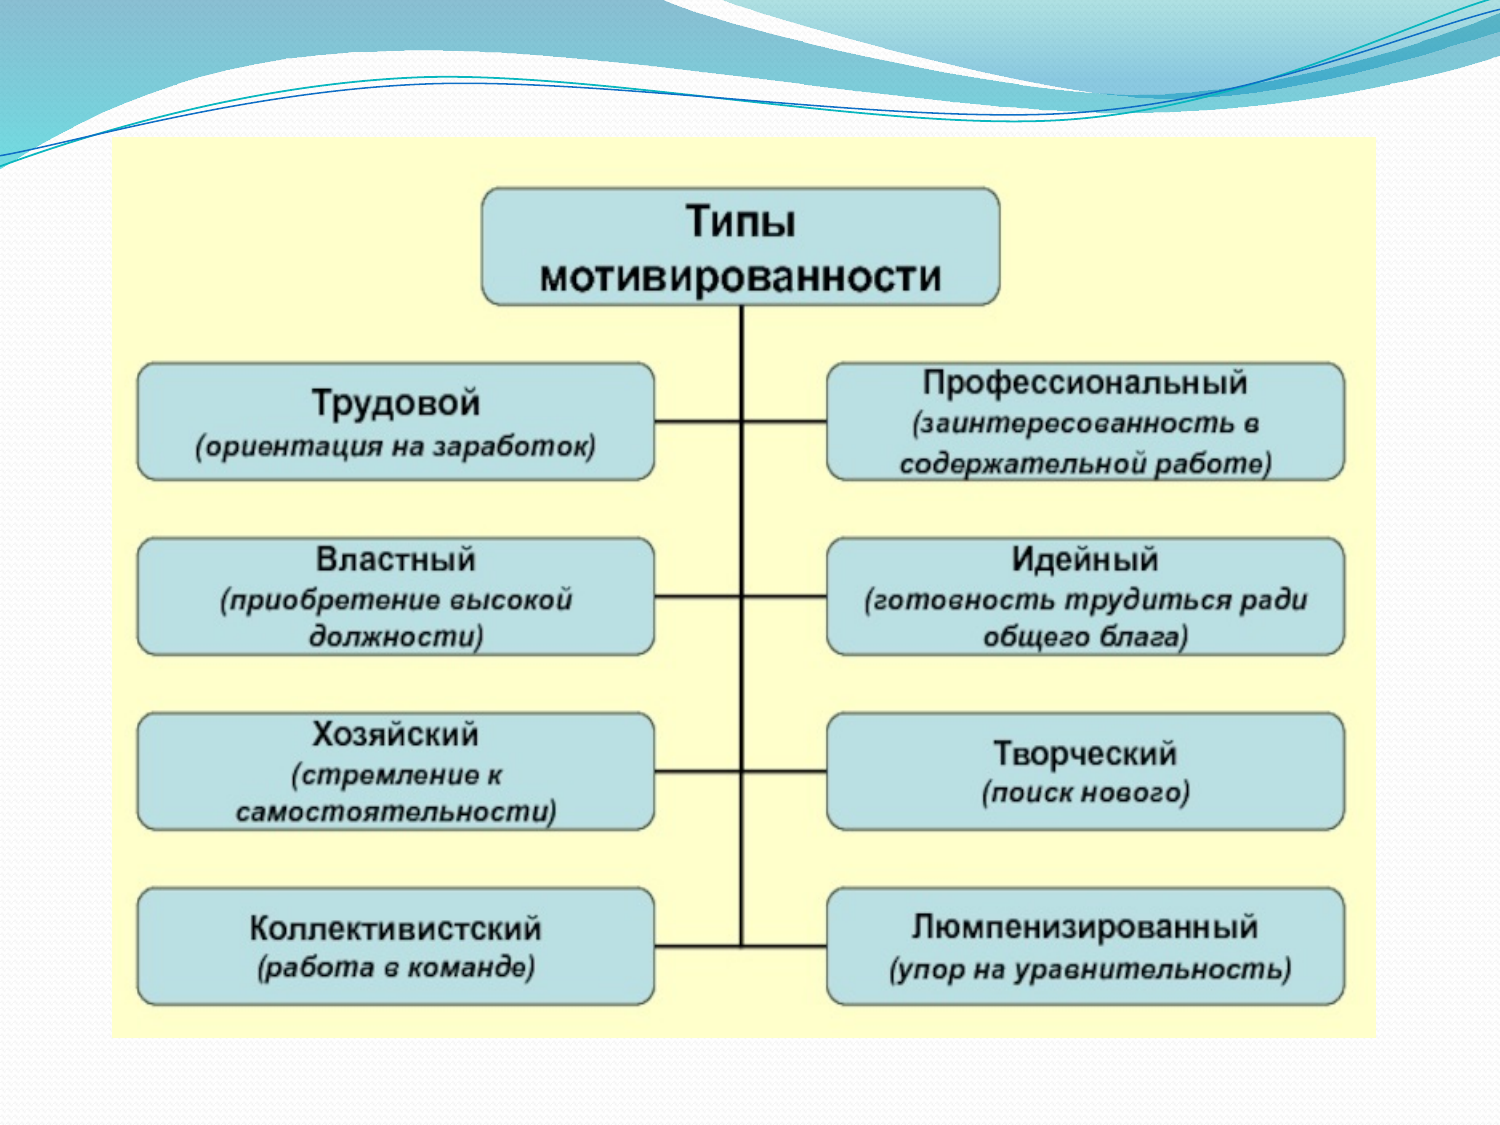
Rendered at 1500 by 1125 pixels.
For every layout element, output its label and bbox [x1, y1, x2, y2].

list [111, 136, 1377, 1038]
